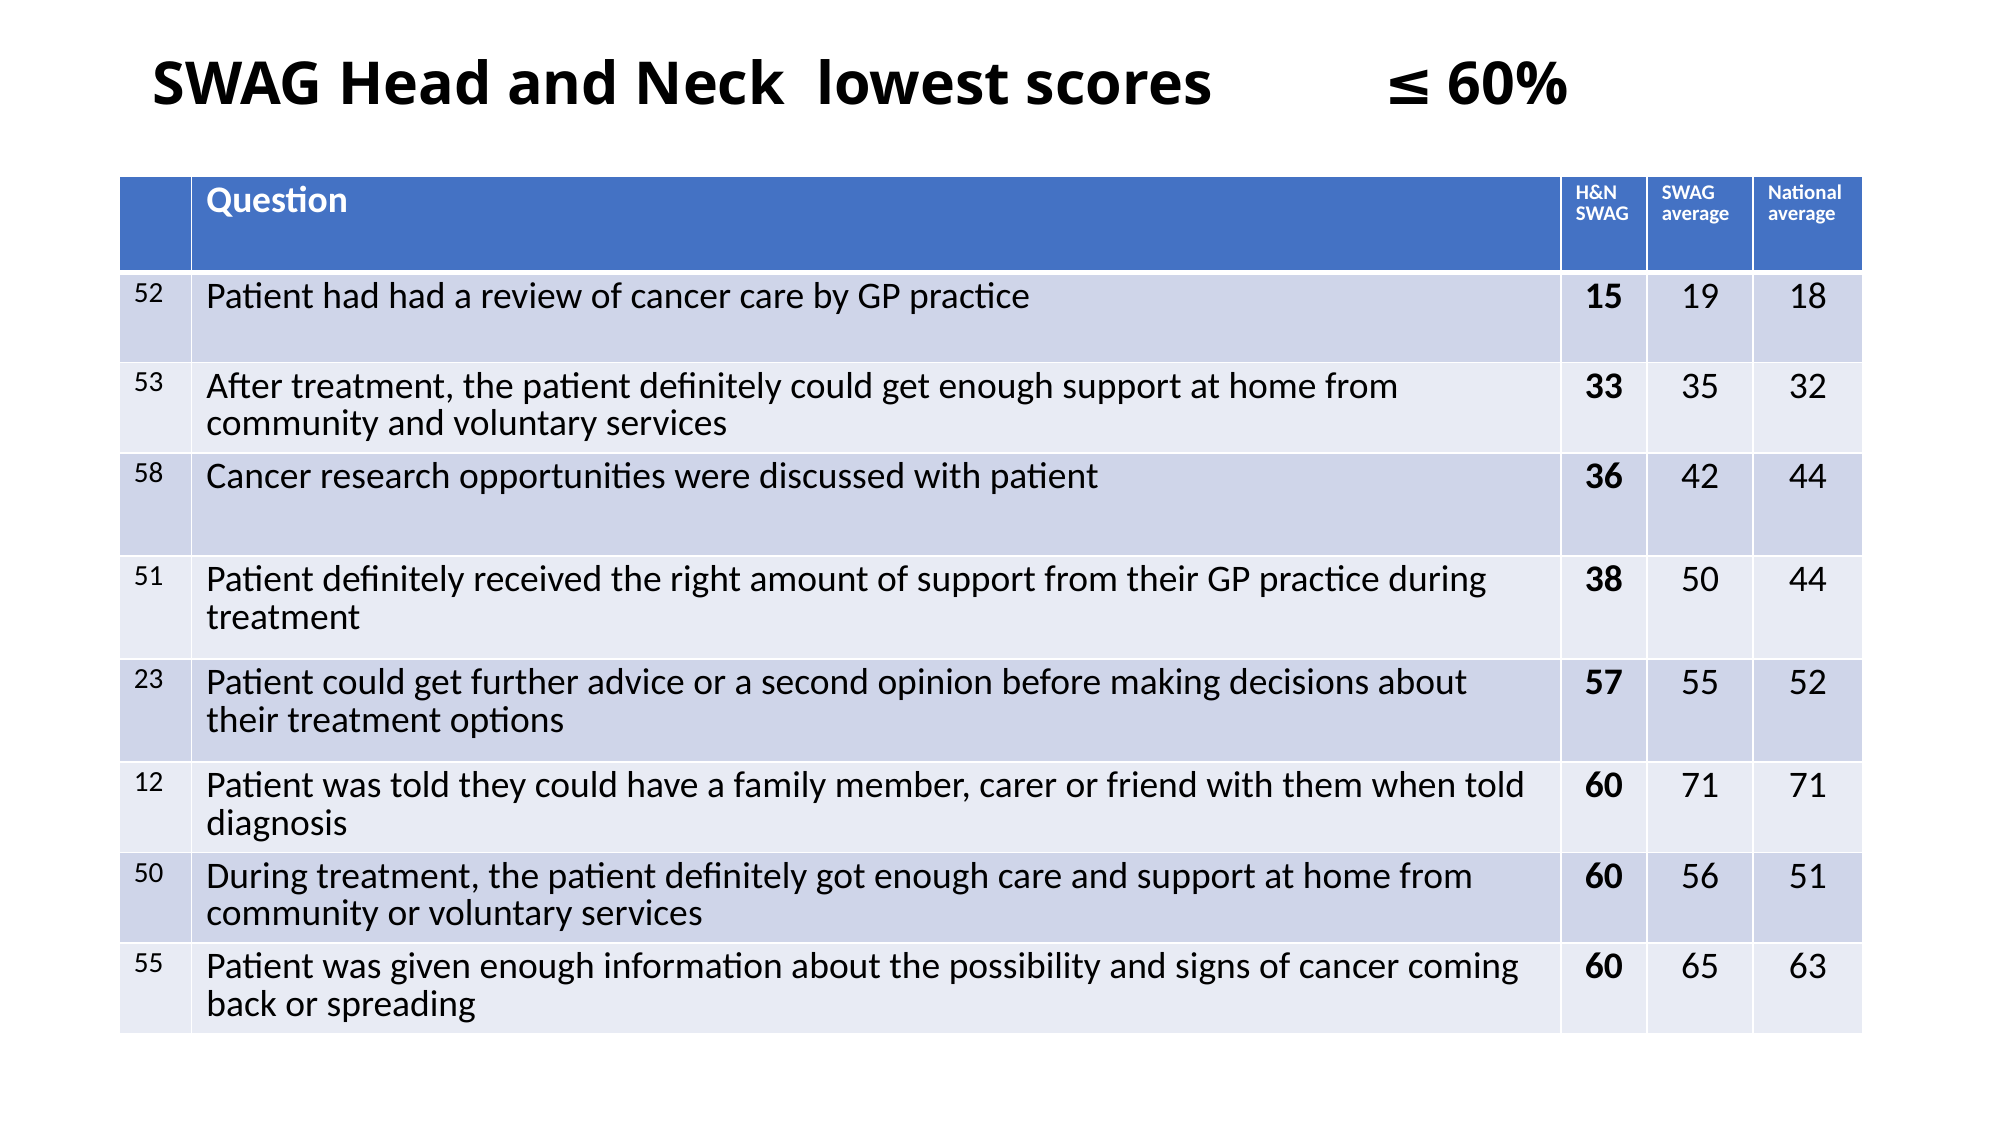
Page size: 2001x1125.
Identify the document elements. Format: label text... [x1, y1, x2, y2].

table_cell 42 [1648, 454, 1752, 555]
table_cell 19 [1648, 275, 1752, 362]
table_cell 51 [120, 557, 191, 658]
table_cell Patient was told they could have a family member, carer or friend with them when told diagnosis [192, 763, 1560, 852]
table_cell During treatment, the patient definitely got enough care and support at home from community or voluntary services [192, 853, 1560, 942]
table_header H&N SWAG [1562, 177, 1646, 270]
table_cell 44 [1754, 557, 1862, 658]
table_cell 60 [1562, 944, 1646, 1033]
table_cell 23 [120, 660, 191, 761]
table_cell Patient was given enough information about the possibility and signs of cancer coming back or spreading [192, 944, 1560, 1033]
table_cell 51 [1754, 853, 1862, 942]
table_cell 57 [1562, 660, 1646, 761]
table_cell 33 [1562, 363, 1646, 452]
table_cell 55 [1648, 660, 1752, 761]
table_cell 56 [1648, 853, 1752, 942]
table_cell 71 [1754, 763, 1862, 852]
table_cell 65 [1648, 944, 1752, 1033]
table_cell 35 [1648, 363, 1752, 452]
table_cell 38 [1562, 557, 1646, 658]
table_cell 15 [1562, 275, 1646, 362]
table_cell 60 [1562, 853, 1646, 942]
table_cell 60 [1562, 763, 1646, 852]
table_cell Patient had had a review of cancer care by GP practice [192, 275, 1560, 362]
table_cell 52 [120, 275, 191, 362]
table_cell Cancer research opportunities were discussed with patient [192, 454, 1560, 555]
table_header SWAG average [1648, 177, 1752, 270]
table_cell Patient definitely received the right amount of support from their GP practice during treatment [192, 557, 1560, 658]
table_cell Patient could get further advice or a second opinion before making decisions about their treatment options [192, 660, 1560, 761]
table_cell 12 [120, 763, 191, 852]
table_header Question [192, 177, 1560, 270]
table_cell 52 [1754, 660, 1862, 761]
table_cell 71 [1648, 763, 1752, 852]
title SWAG Head and Neck lowest scores ≤ 60% [137, 27, 1863, 145]
table_cell 63 [1754, 944, 1862, 1033]
table_cell 32 [1754, 363, 1862, 452]
table_cell 36 [1562, 454, 1646, 555]
table_cell 50 [1648, 557, 1752, 658]
table_cell 58 [120, 454, 191, 555]
table_cell After treatment, the patient definitely could get enough support at home from community and voluntary services [192, 363, 1560, 452]
table_cell 55 [120, 944, 191, 1033]
table_header [120, 177, 191, 270]
table_header National average [1754, 177, 1862, 270]
table_cell 44 [1754, 454, 1862, 555]
table_cell 50 [120, 853, 191, 942]
table_cell 18 [1754, 275, 1862, 362]
table_cell 53 [120, 363, 191, 452]
